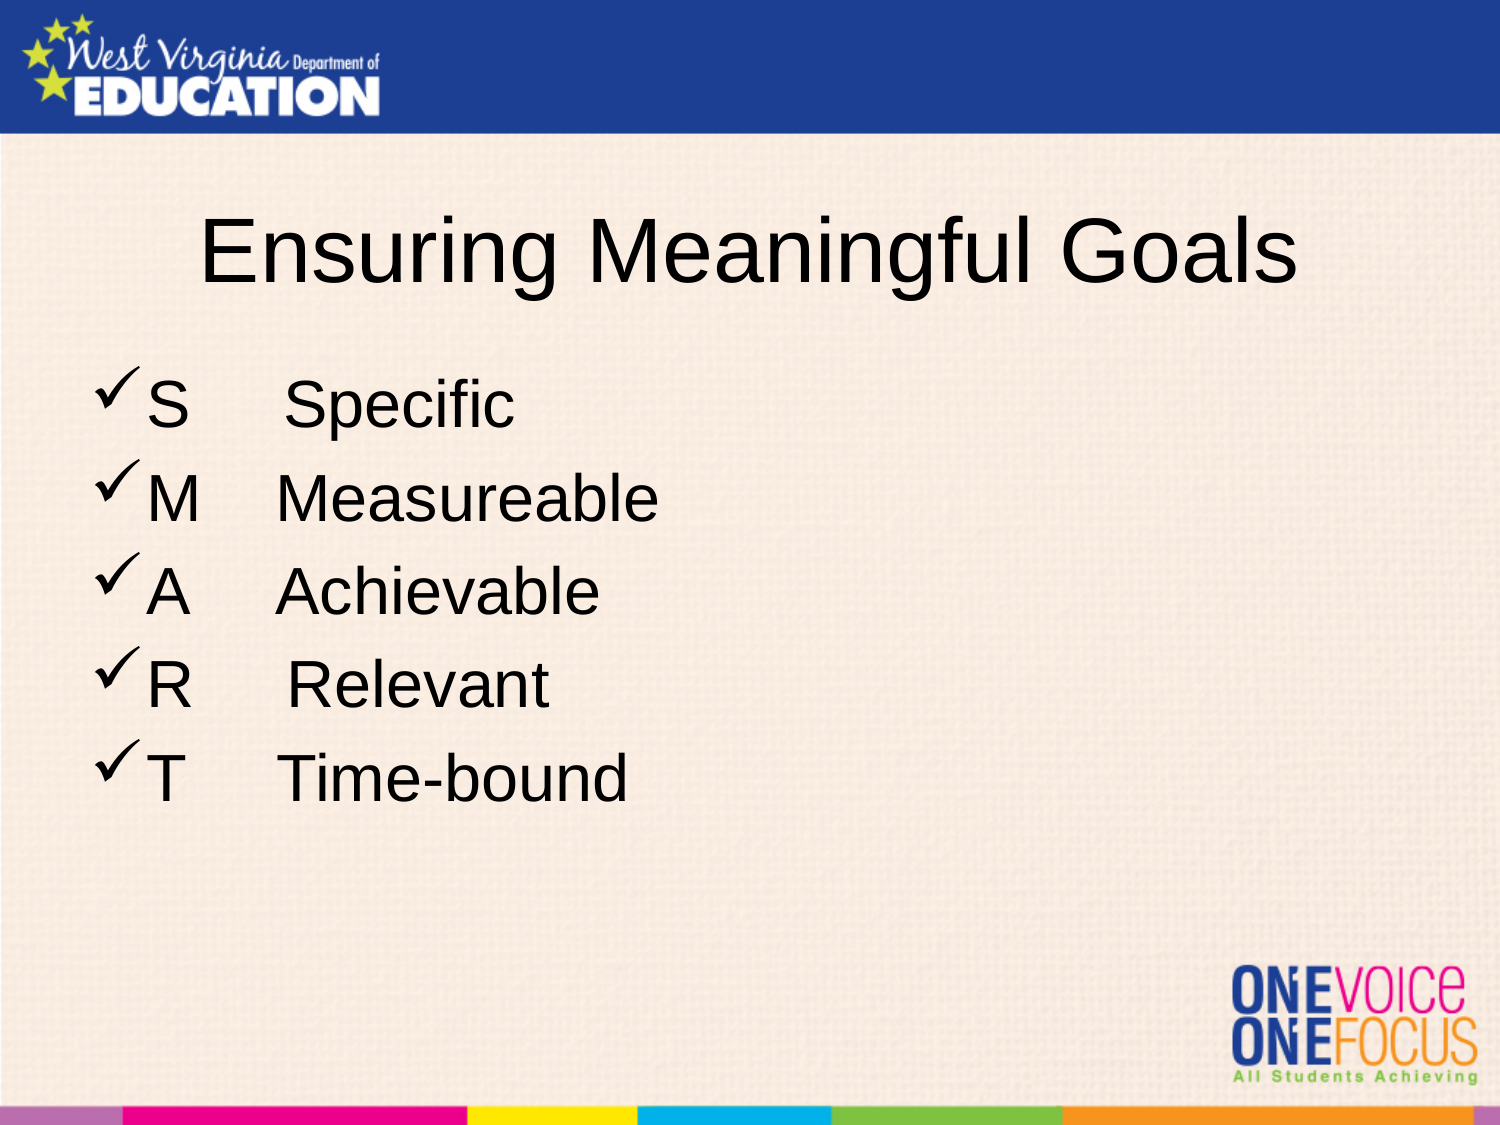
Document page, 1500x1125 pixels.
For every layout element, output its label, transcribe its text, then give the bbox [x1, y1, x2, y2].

list S Specific M Measureable A Achievable R Relevant T Time-bound [75, 353, 1425, 1005]
title Ensuring Meaningful Goals [75, 152, 1425, 340]
picture [0, 0, 1500, 1125]
